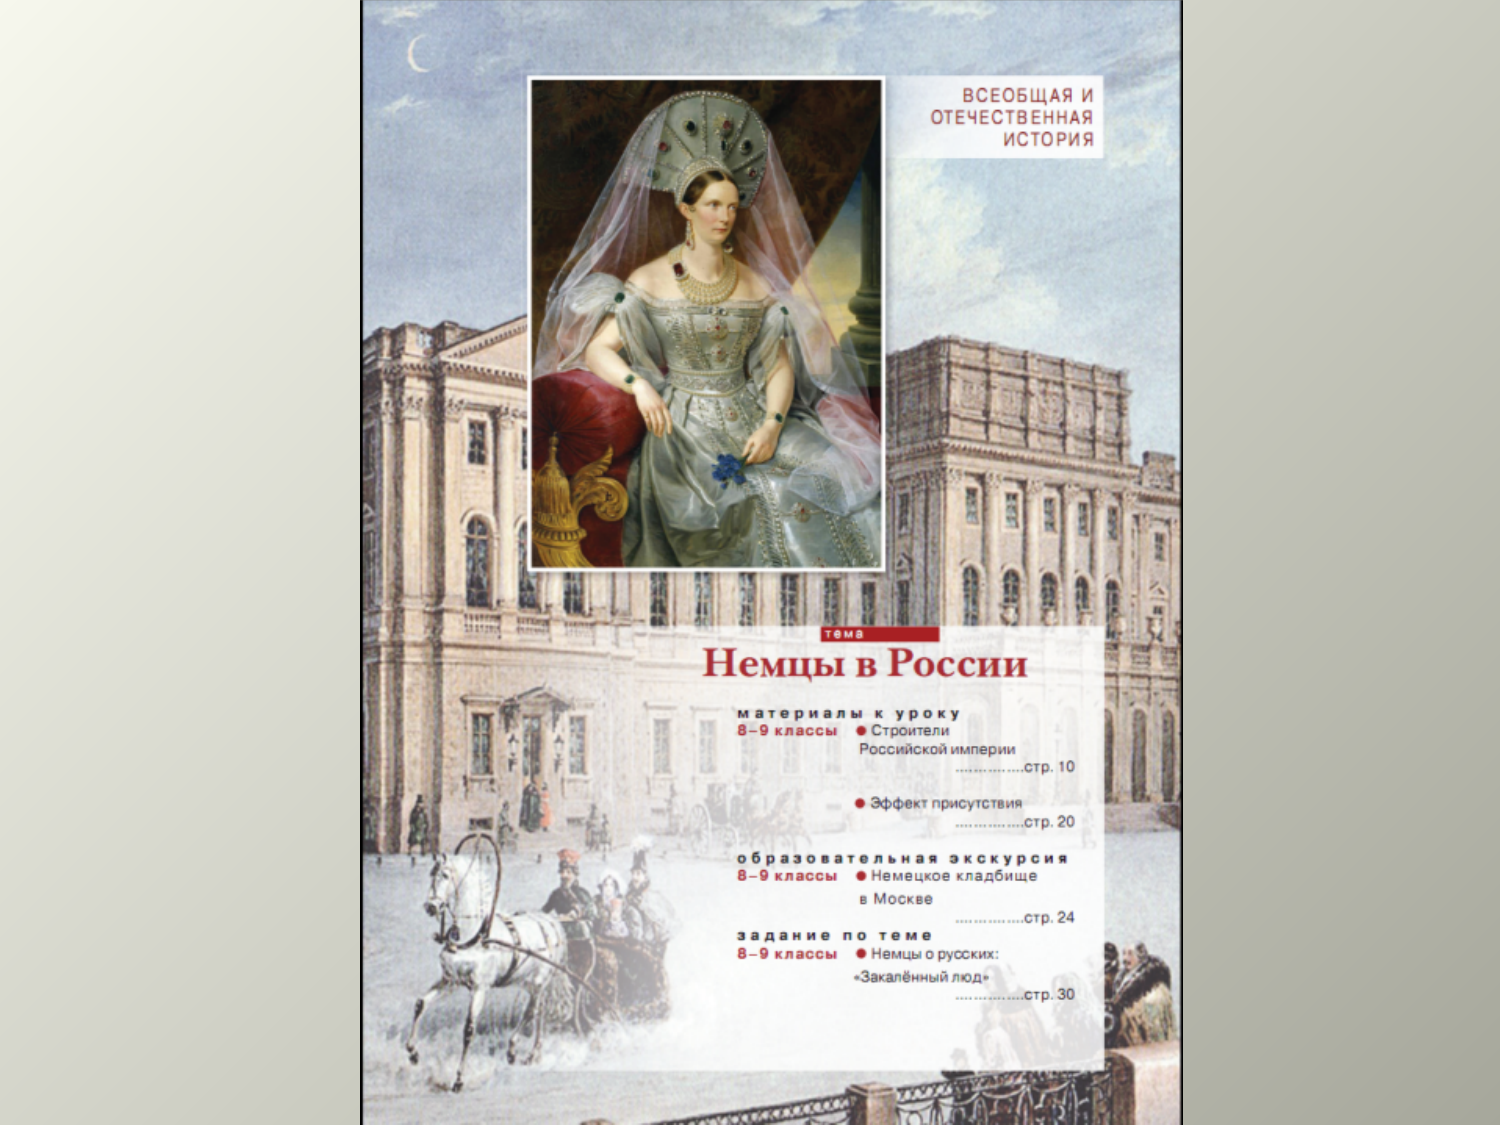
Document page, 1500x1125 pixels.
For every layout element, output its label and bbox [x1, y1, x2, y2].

picture [359, 0, 1183, 1125]
